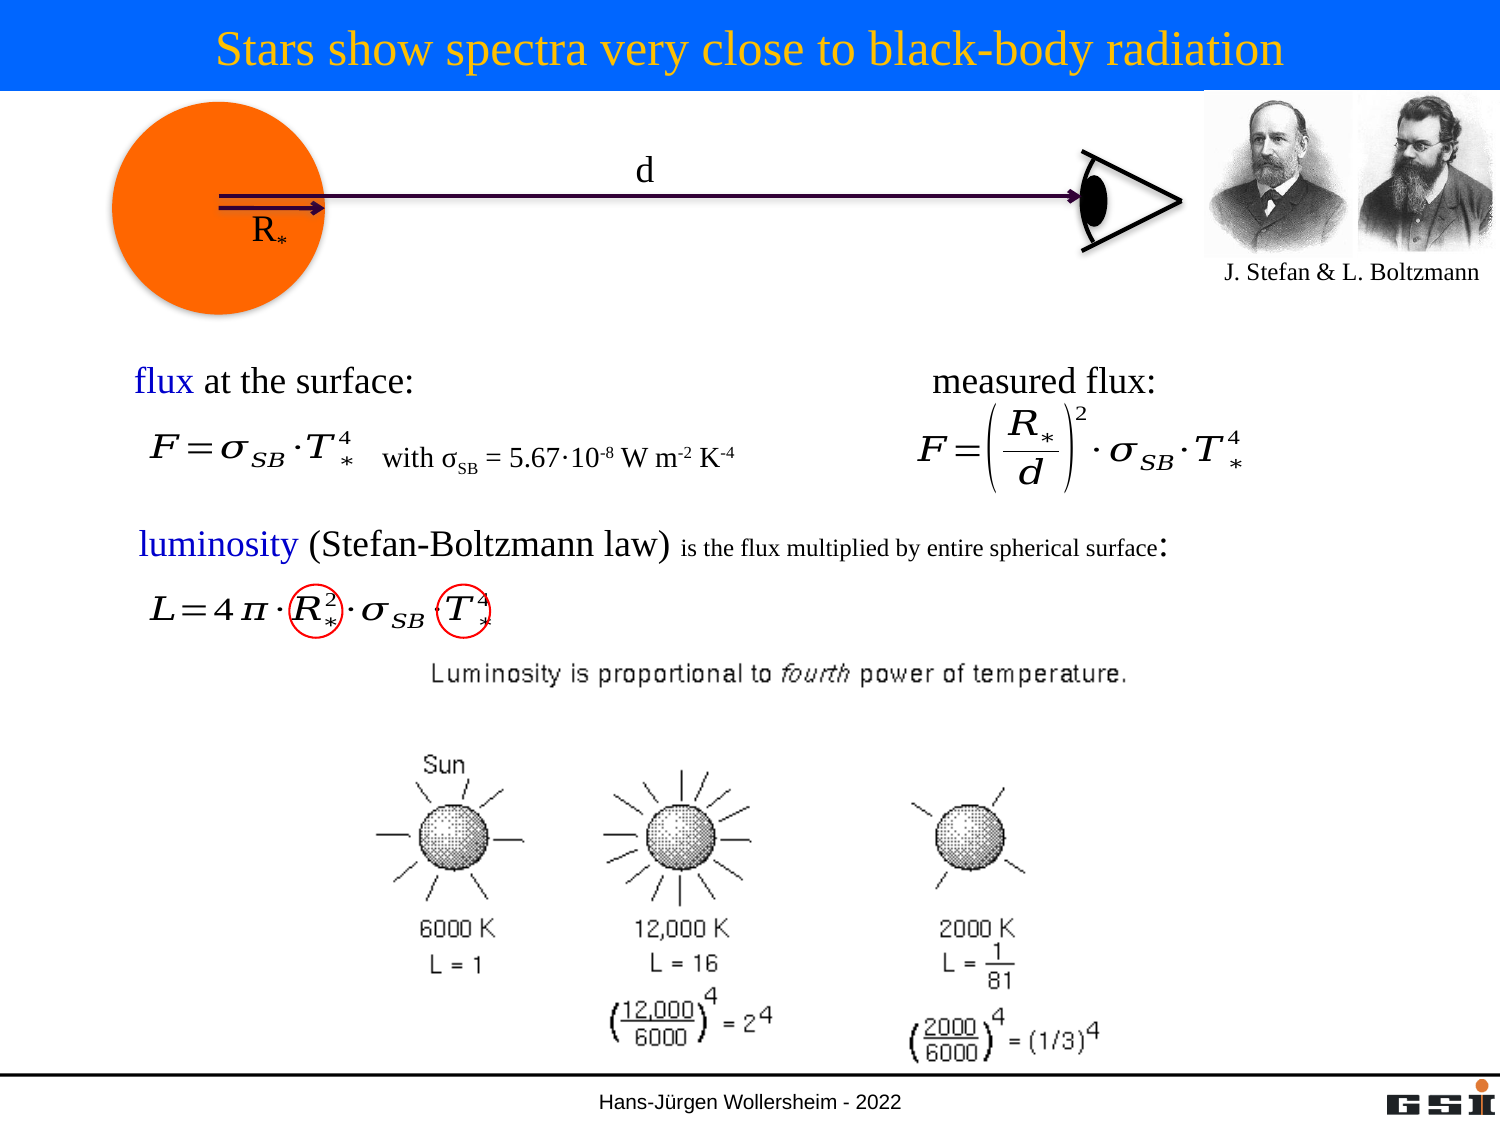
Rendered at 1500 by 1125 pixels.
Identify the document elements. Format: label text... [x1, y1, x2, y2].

text_box [434, 582, 493, 640]
text_box J. Stefan & L. Boltzmann [1285, 266, 1495, 293]
title Stars show spectra very close to black-body radiation [0, 0, 1500, 91]
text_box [1081, 113, 1282, 289]
text_box [287, 582, 345, 640]
text_box d [620, 137, 670, 195]
text_box luminosity (Stefan-Boltzmann law) is the flux multiplied by entire spherical surface: [123, 511, 1184, 571]
picture [361, 655, 1139, 1072]
picture [1204, 90, 1500, 258]
text_box flux at the surface: [119, 348, 431, 409]
text_box measured flux: [917, 348, 1173, 409]
text_box R* [236, 217, 303, 263]
picture [1387, 1079, 1495, 1115]
text_box with σSB = 5.67·10-8 W m-2 K-4 [367, 431, 750, 486]
text_box [111, 101, 326, 316]
